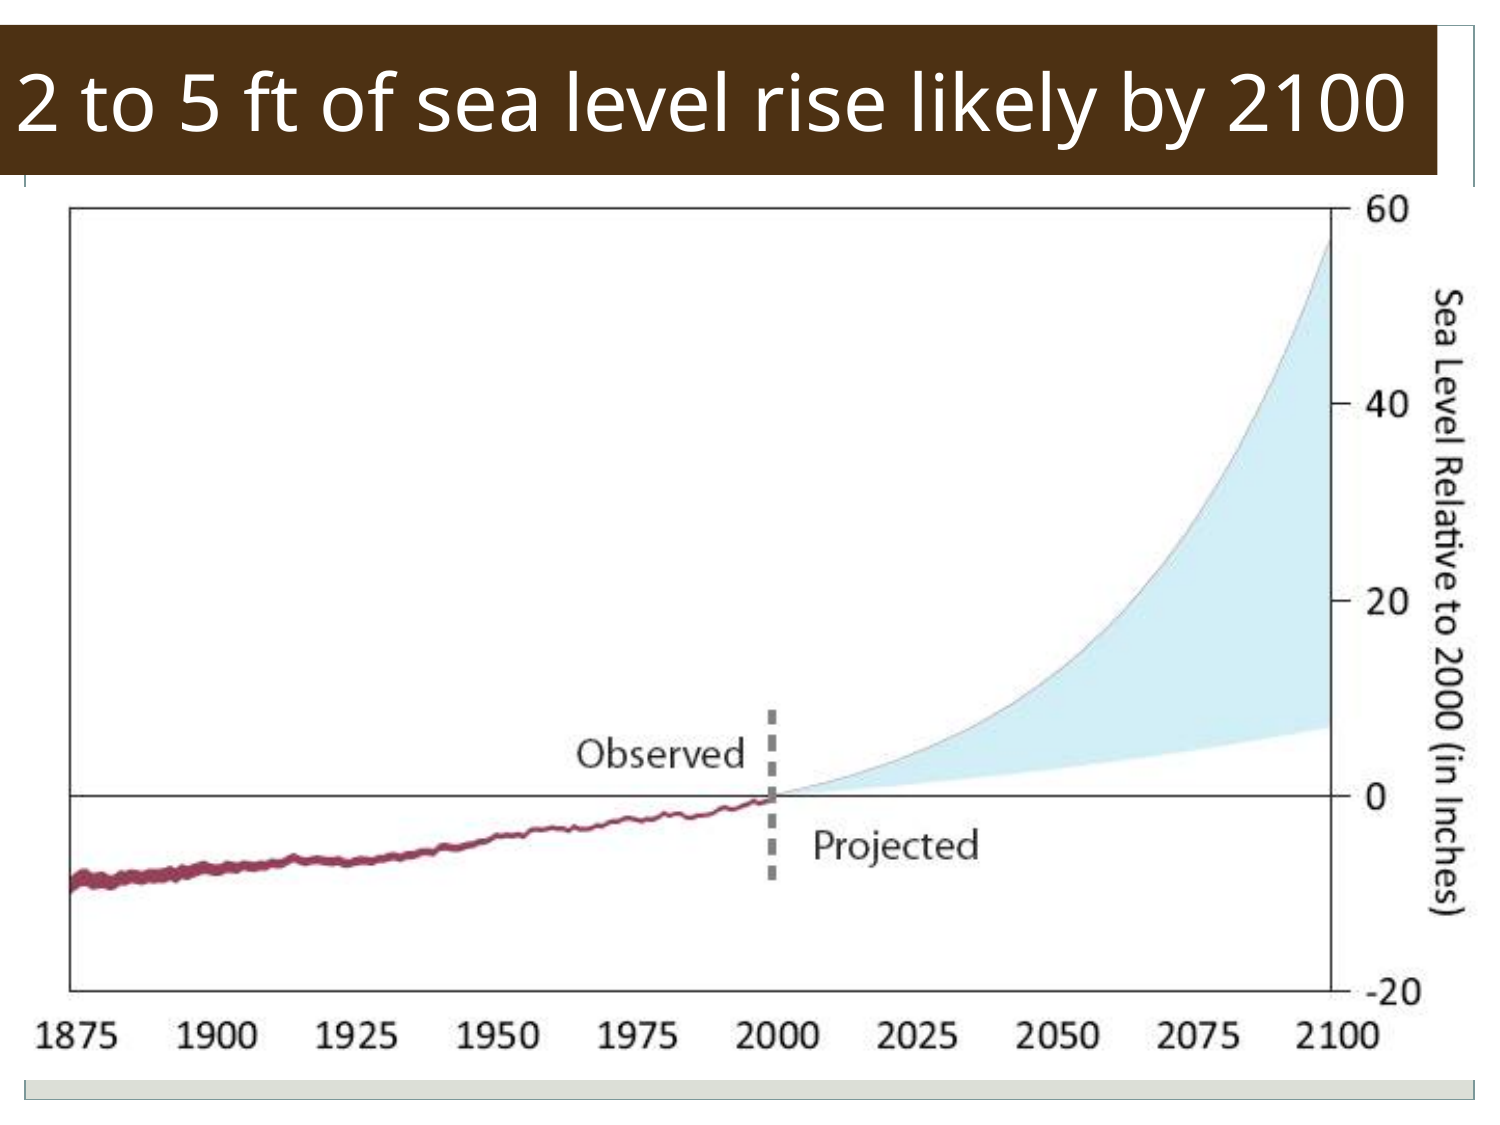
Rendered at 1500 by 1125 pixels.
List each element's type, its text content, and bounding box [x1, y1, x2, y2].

title 2 to 5 ft of sea level rise likely by 2100 [0, 24, 1438, 176]
picture [0, 187, 1483, 1080]
